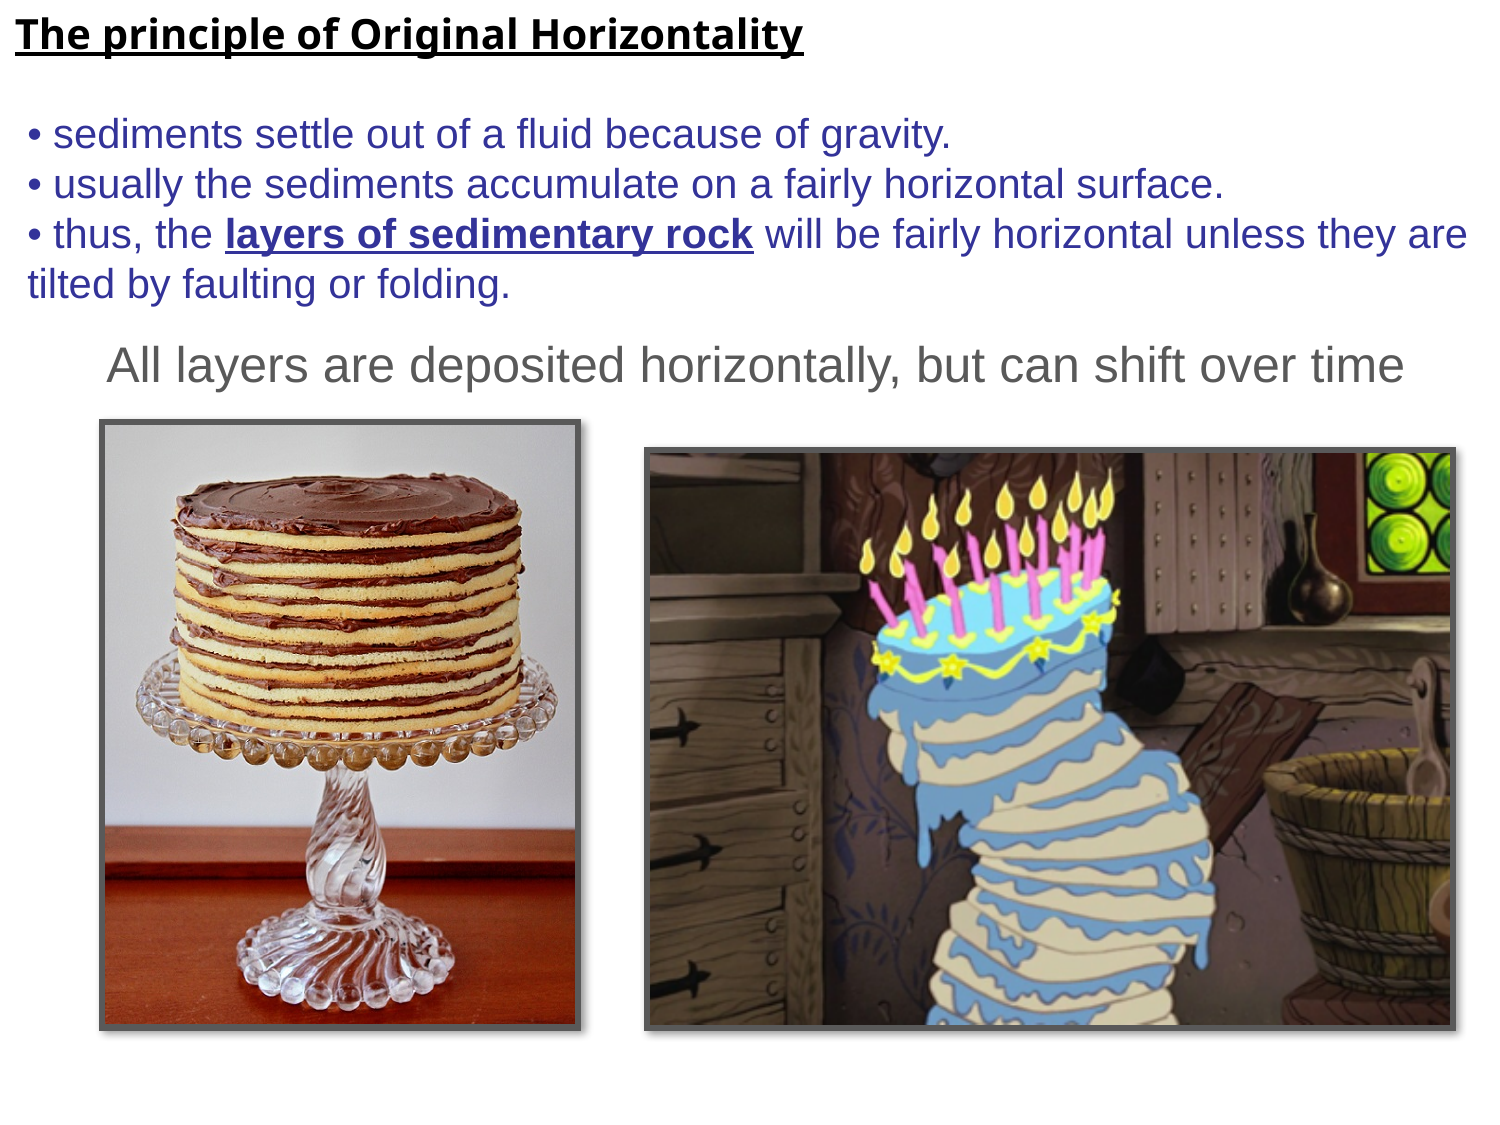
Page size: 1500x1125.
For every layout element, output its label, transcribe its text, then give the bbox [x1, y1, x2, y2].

picture [649, 452, 1451, 1025]
picture [104, 424, 575, 1025]
text_box All layers are deposited horizontally, but can shift over time [0, 324, 1500, 400]
text_box The principle of Original Horizontality [0, 0, 1246, 65]
text_box • sediments settle out of a fluid because of gravity. • usually the sediments accumulate on a fairly horizontal surface. • thus, the layers of sedimentary rock will be fairly horizontal unless they are tilted by faulting or folding. [12, 99, 1500, 315]
